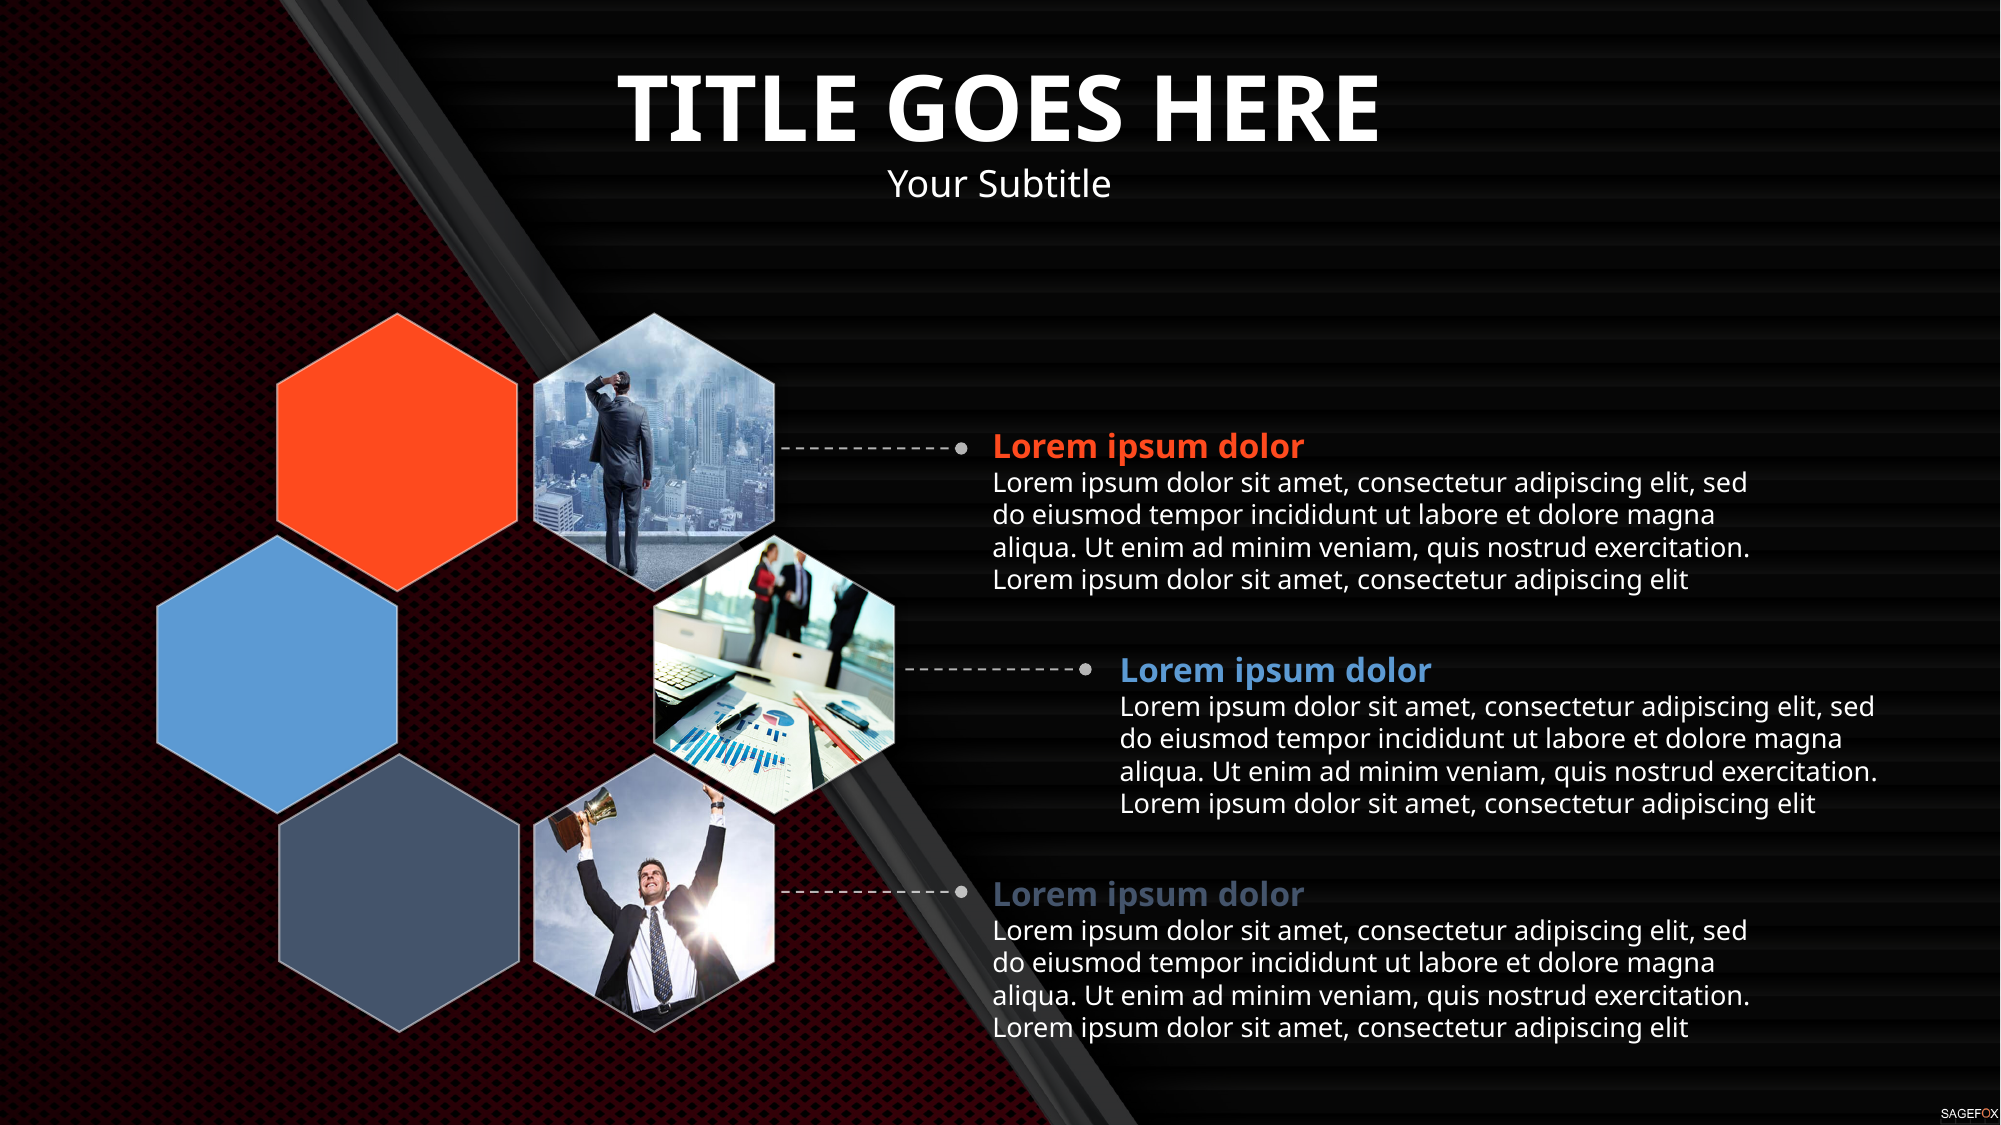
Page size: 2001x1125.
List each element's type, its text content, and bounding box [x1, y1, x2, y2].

text_box Lorem ipsum dolor Lorem ipsum dolor sit amet, consectetur adipiscing elit, sed do eiusmod tempor incididunt ut labore et dolore magna aliqua. Ut enim ad minim veniam, quis nostrud exercitation. Lorem ipsum dolor sit amet, consectetur adipiscing elit [982, 868, 1770, 1049]
picture [0, 0, 2001, 1125]
text_box Lorem ipsum dolor Lorem ipsum dolor sit amet, consectetur adipiscing elit, sed do eiusmod tempor incididunt ut labore et dolore magna aliqua. Ut enim ad minim veniam, quis nostrud exercitation. Lorem ipsum dolor sit amet, consectetur adipiscing elit [982, 420, 1770, 601]
text_box TITLE GOES HERE Your Subtitle [548, 42, 1452, 212]
text_box [653, 534, 896, 815]
text_box [533, 753, 776, 1034]
text_box [533, 312, 776, 593]
text_box [156, 534, 399, 814]
text_box [278, 753, 521, 1034]
text_box Lorem ipsum dolor Lorem ipsum dolor sit amet, consectetur adipiscing elit, sed do eiusmod tempor incididunt ut labore et dolore magna aliqua. Ut enim ad minim veniam, quis nostrud exercitation. Lorem ipsum dolor sit amet, consectetur adipiscing elit [1109, 644, 1898, 825]
text_box [276, 312, 519, 592]
